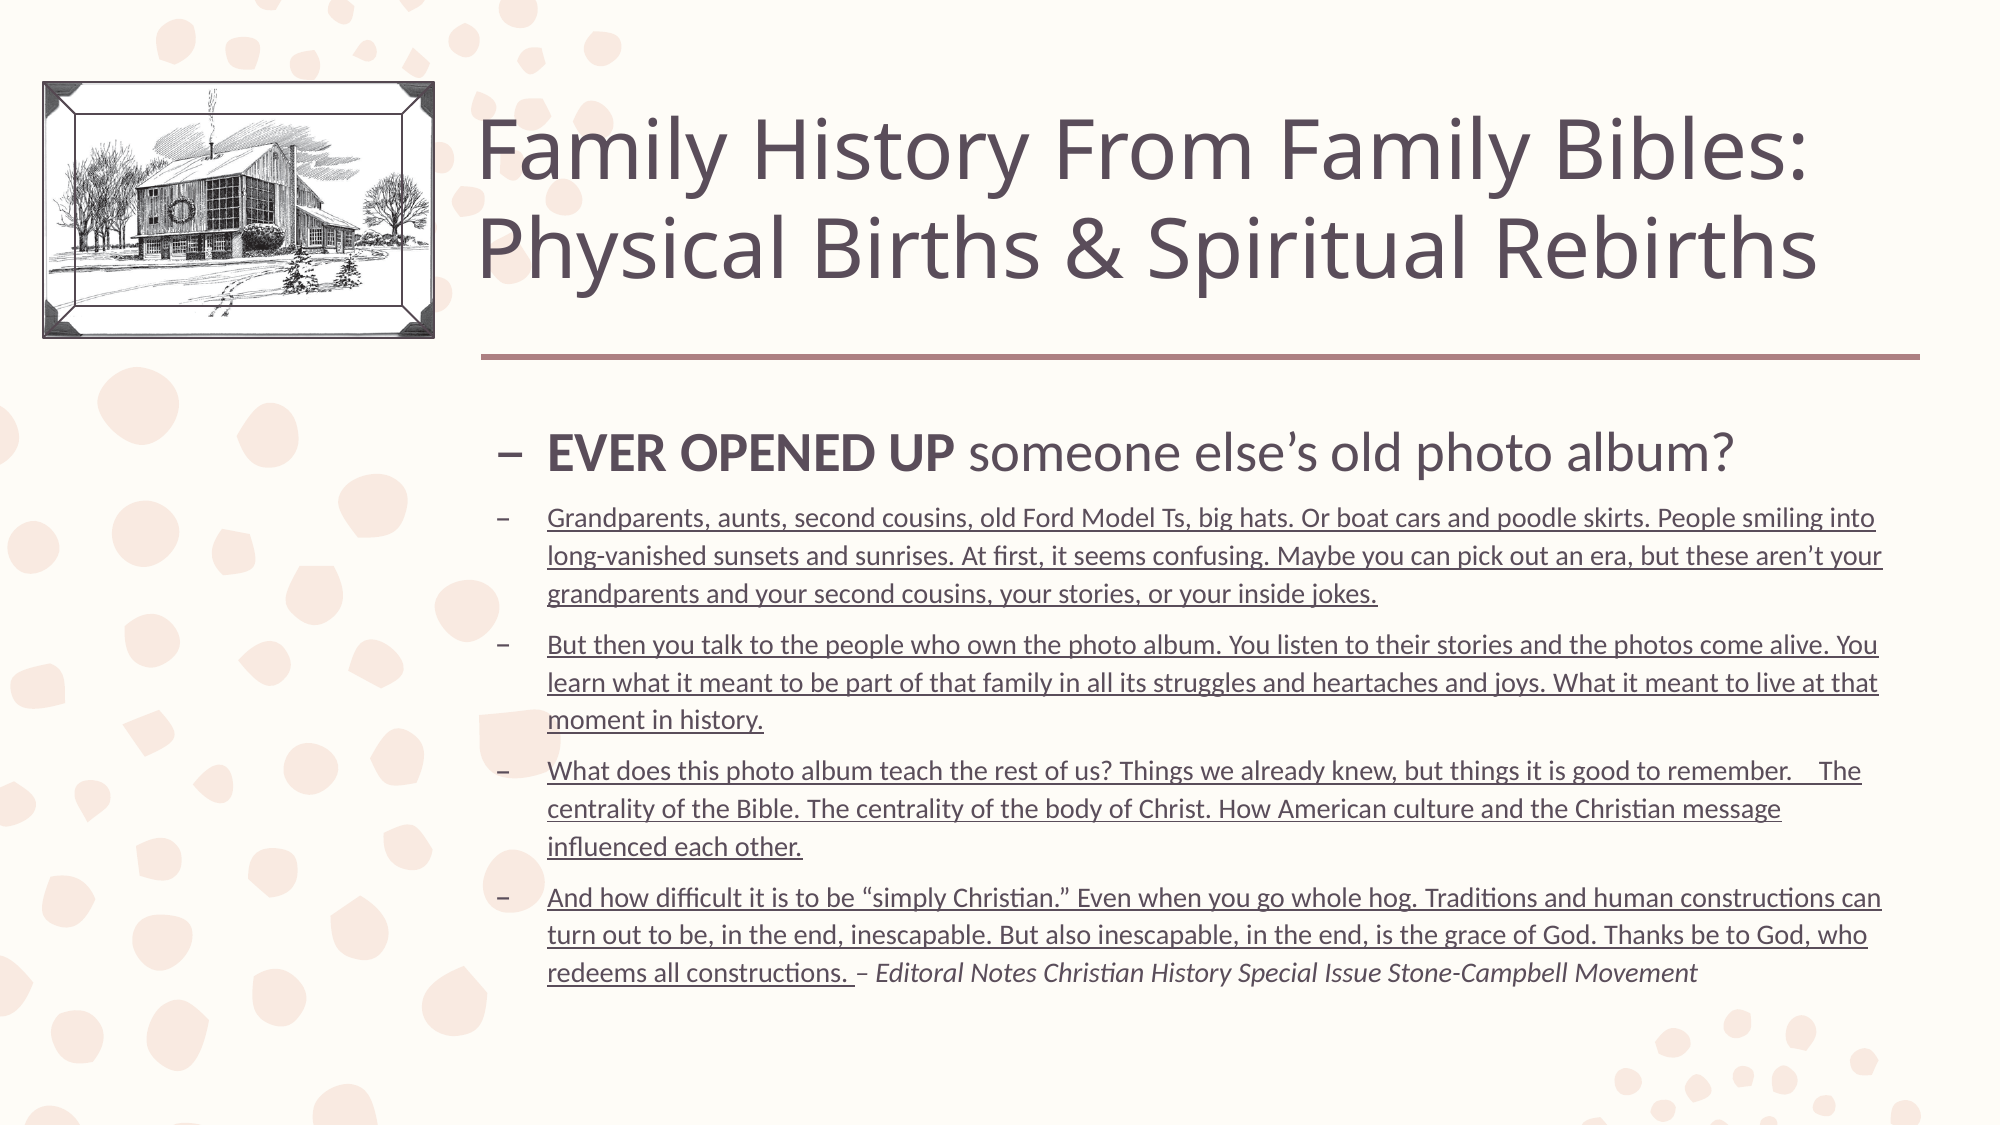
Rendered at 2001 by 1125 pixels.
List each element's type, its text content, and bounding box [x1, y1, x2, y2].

title Family History From Family Bibles: Physical Births & Spiritual Rebirths [460, 93, 1920, 350]
text_box [42, 81, 436, 339]
list EVER OPENED UP someone else’s old photo album? Grandparents, aunts, second cousins, old Ford Model Ts, big hats. Or boat cars and poodle skirts. People smiling into long-vanished sunsets and sunrises. At first, it seems confusing. Maybe you can pick out an era, but these aren’t your grandparents and your second cousins, your stories, or your inside jokes. But then you talk to the people who own the photo album. You listen to their stories and the photos come alive. You learn what it meant to be part of that family in all its struggles and heartaches and joys. What it meant to live at that moment in history. What does this photo album teach the rest of us? Things we already knew, but things it is good to remember. The centrality of the Bible. The centrality of the body of Christ. How American culture and the Christian message influenced each other. And how difficult it is to be “simply Christian.” Even when you go whole hog. Traditions and human constructions can turn out to be, in the end, inescapable. But also inescapable, in the end, is the grace of God. Thanks be to God, who redeems all constructions. – Editoral Notes Christian History Special Issue Stone-Campbell Movement [481, 399, 1920, 999]
list August 30—Mahoning Association Formed 1821 Adamson Bentley and Sidney Rigdon Visit Campbell At His Home, Remaining Two Days They Embrace The Restoration Plea Through Campbell's Influence Sidney Rigdon Becomes Preacher For The Church At Pittsburg [47, 83, 430, 113]
